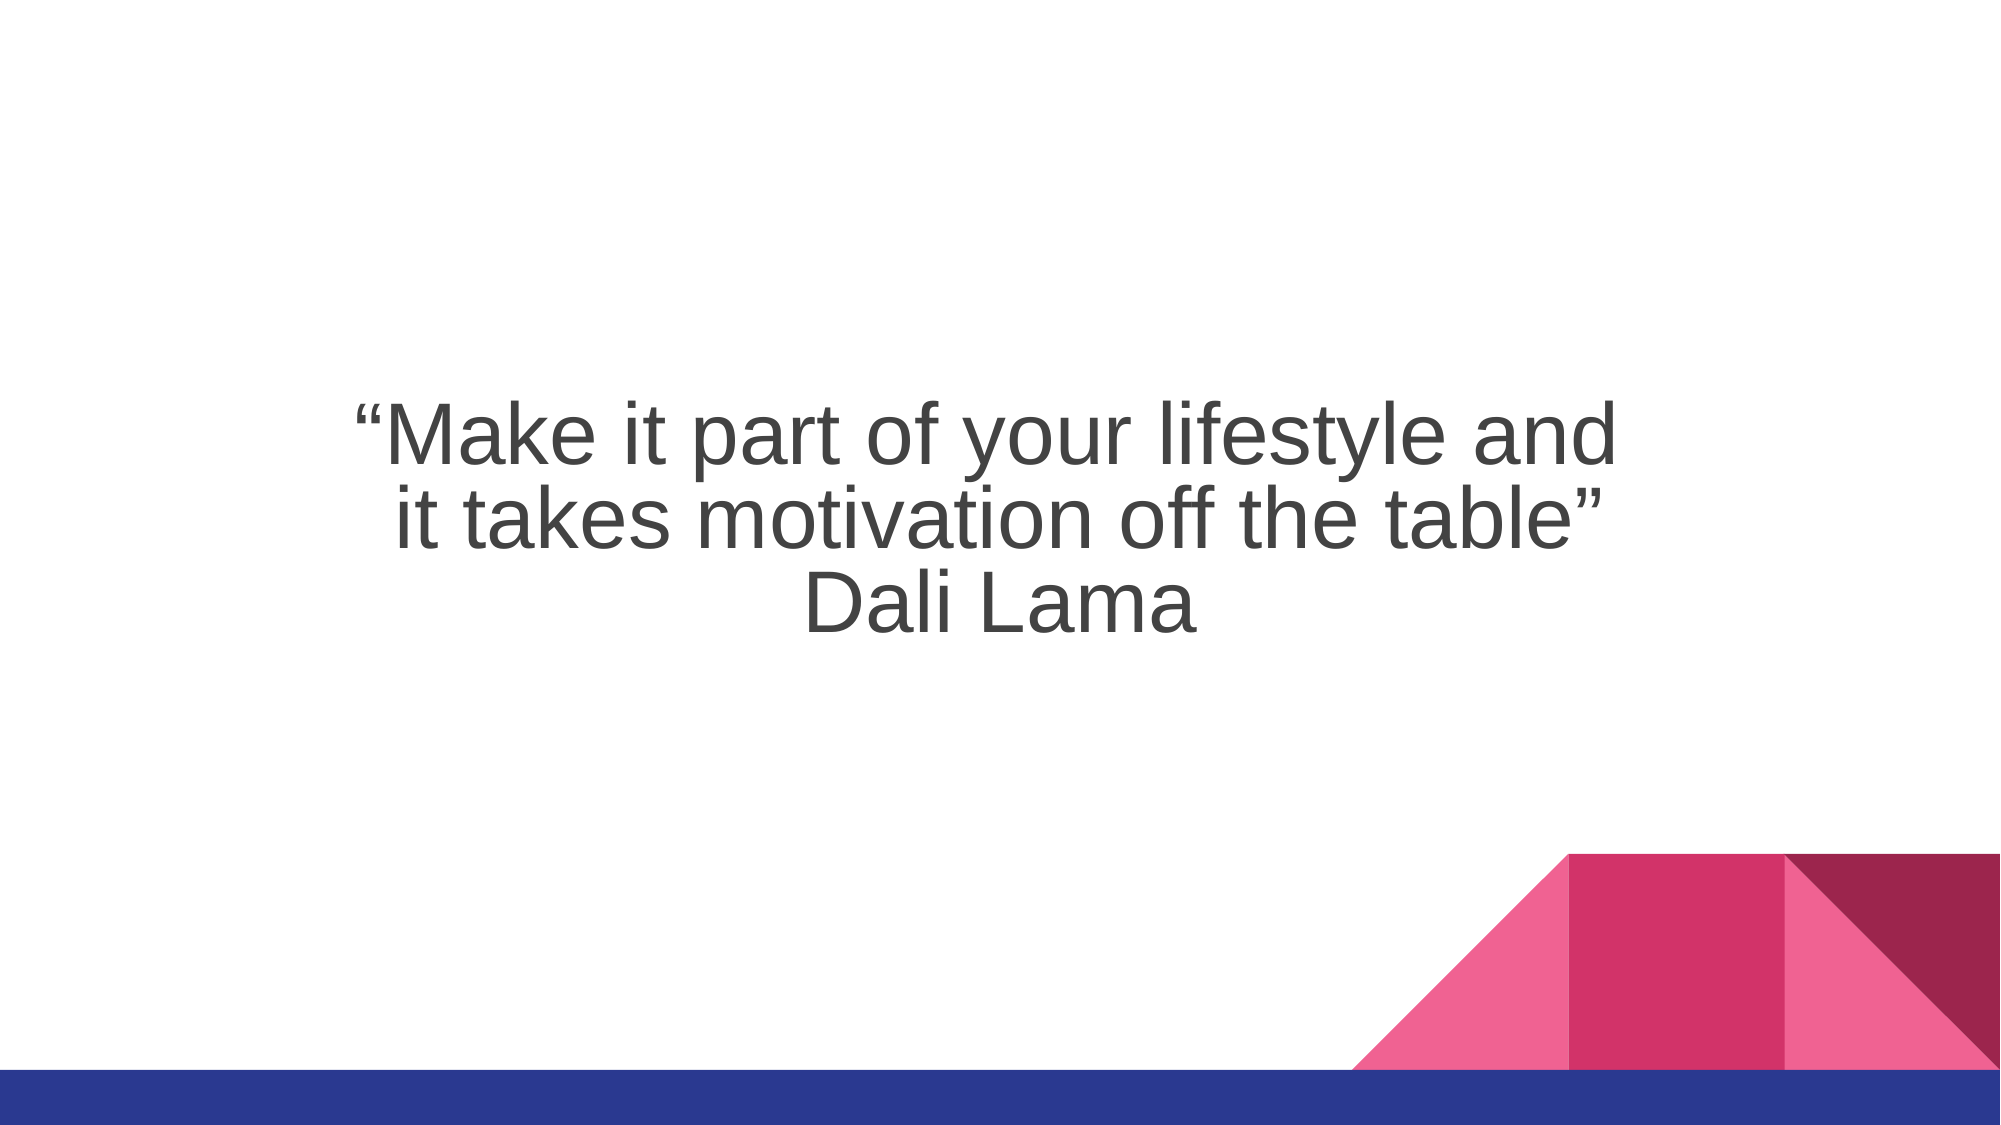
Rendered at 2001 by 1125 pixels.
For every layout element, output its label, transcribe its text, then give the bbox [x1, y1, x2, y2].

list “Make it part of your lifestyle and it takes motivation off the table” Dali Lama [99, 342, 1901, 706]
